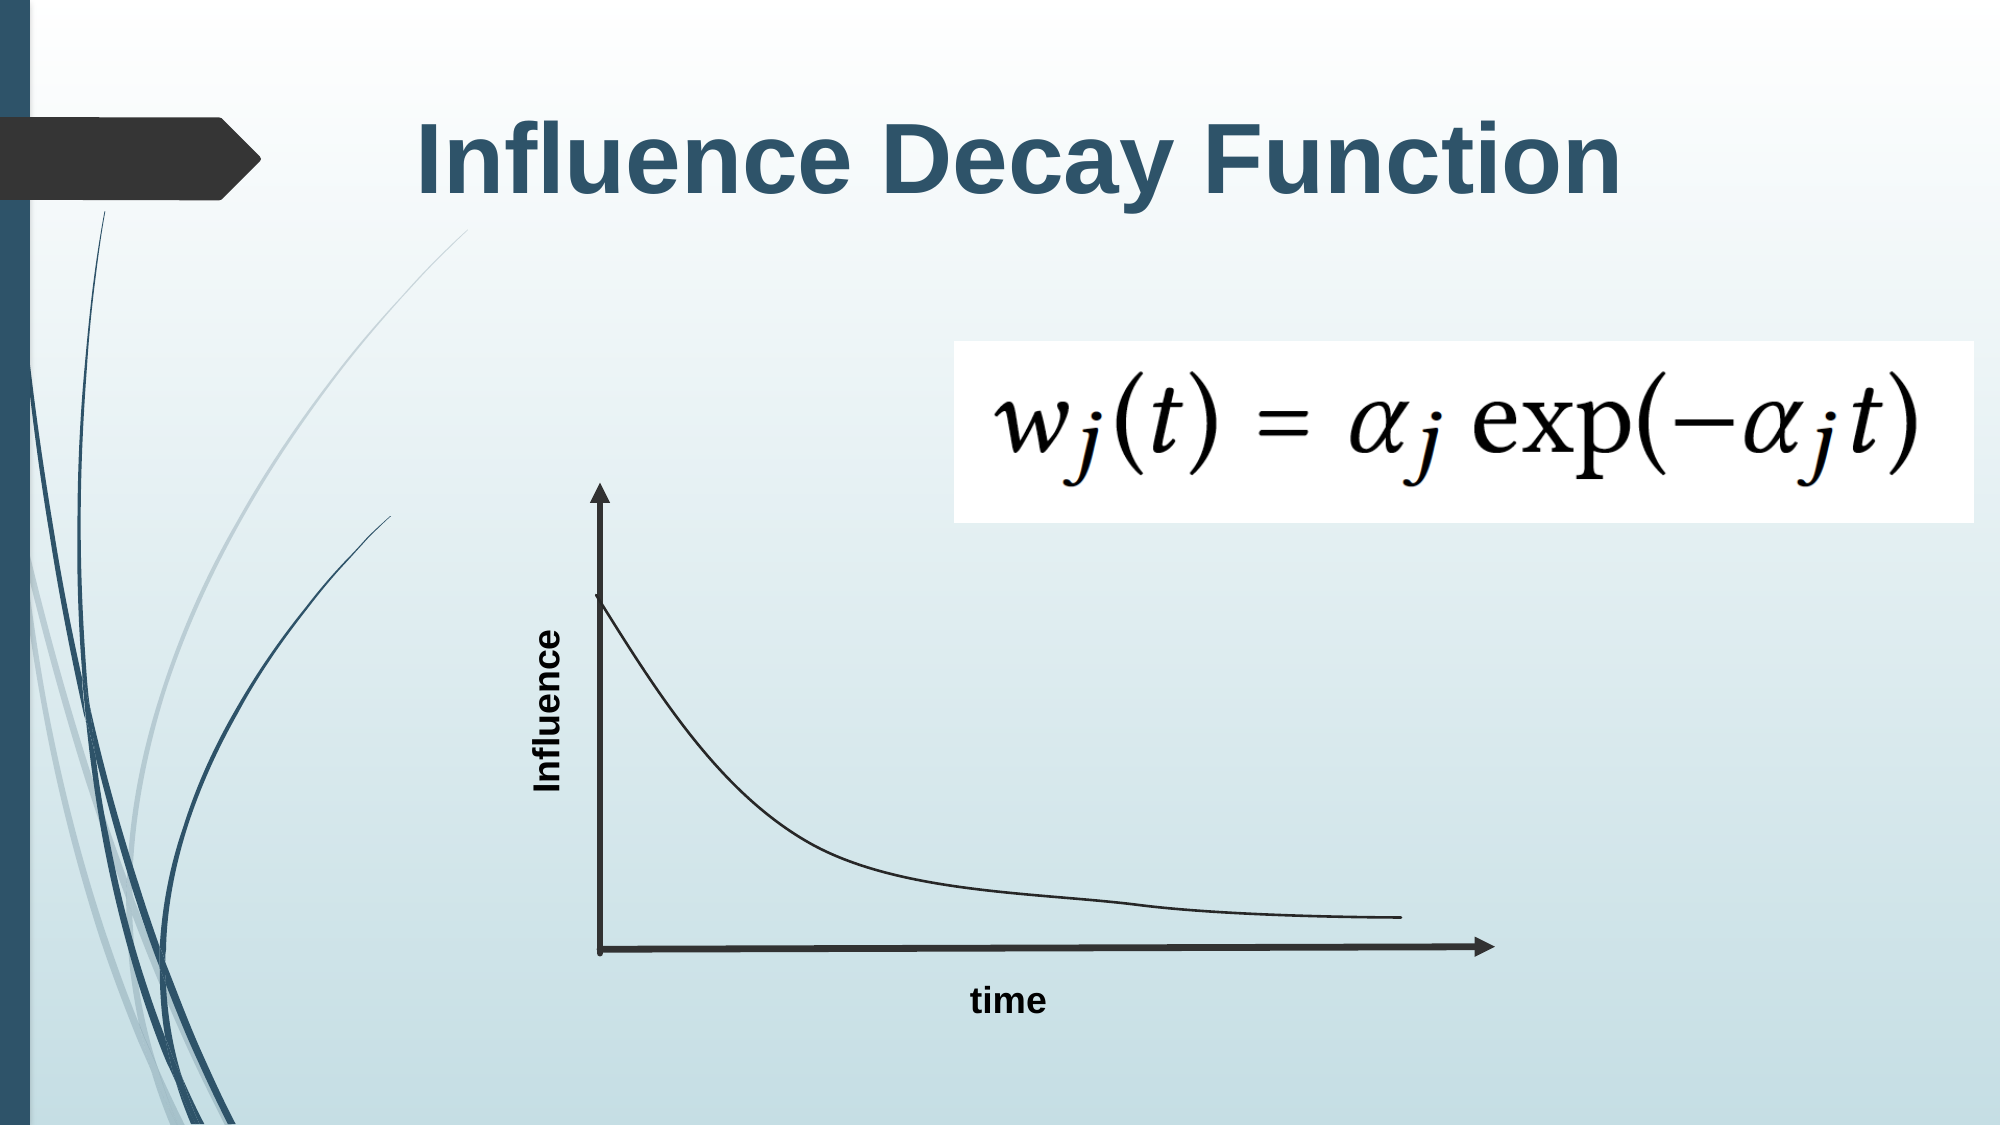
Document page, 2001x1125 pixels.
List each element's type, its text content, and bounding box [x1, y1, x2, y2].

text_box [604, 946, 1496, 950]
text_box time [954, 968, 1062, 1029]
text_box [604, 598, 1403, 919]
text_box Influence Decay Function [400, 86, 1863, 297]
text_box Influence [514, 614, 575, 809]
picture [954, 341, 1974, 524]
